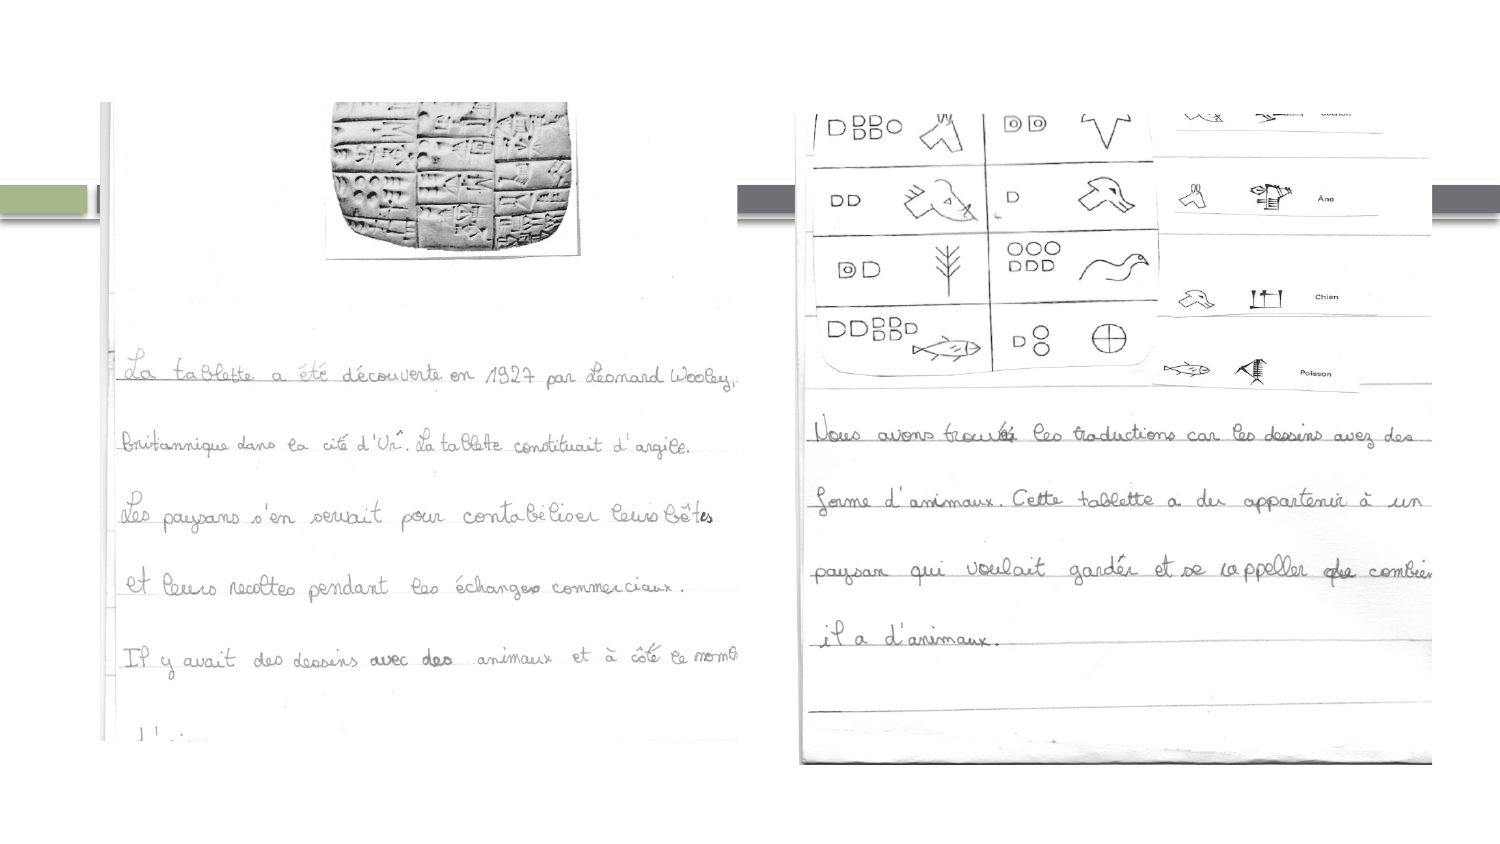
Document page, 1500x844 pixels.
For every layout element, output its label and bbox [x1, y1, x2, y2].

list [99, 102, 738, 742]
list [794, 114, 1433, 765]
